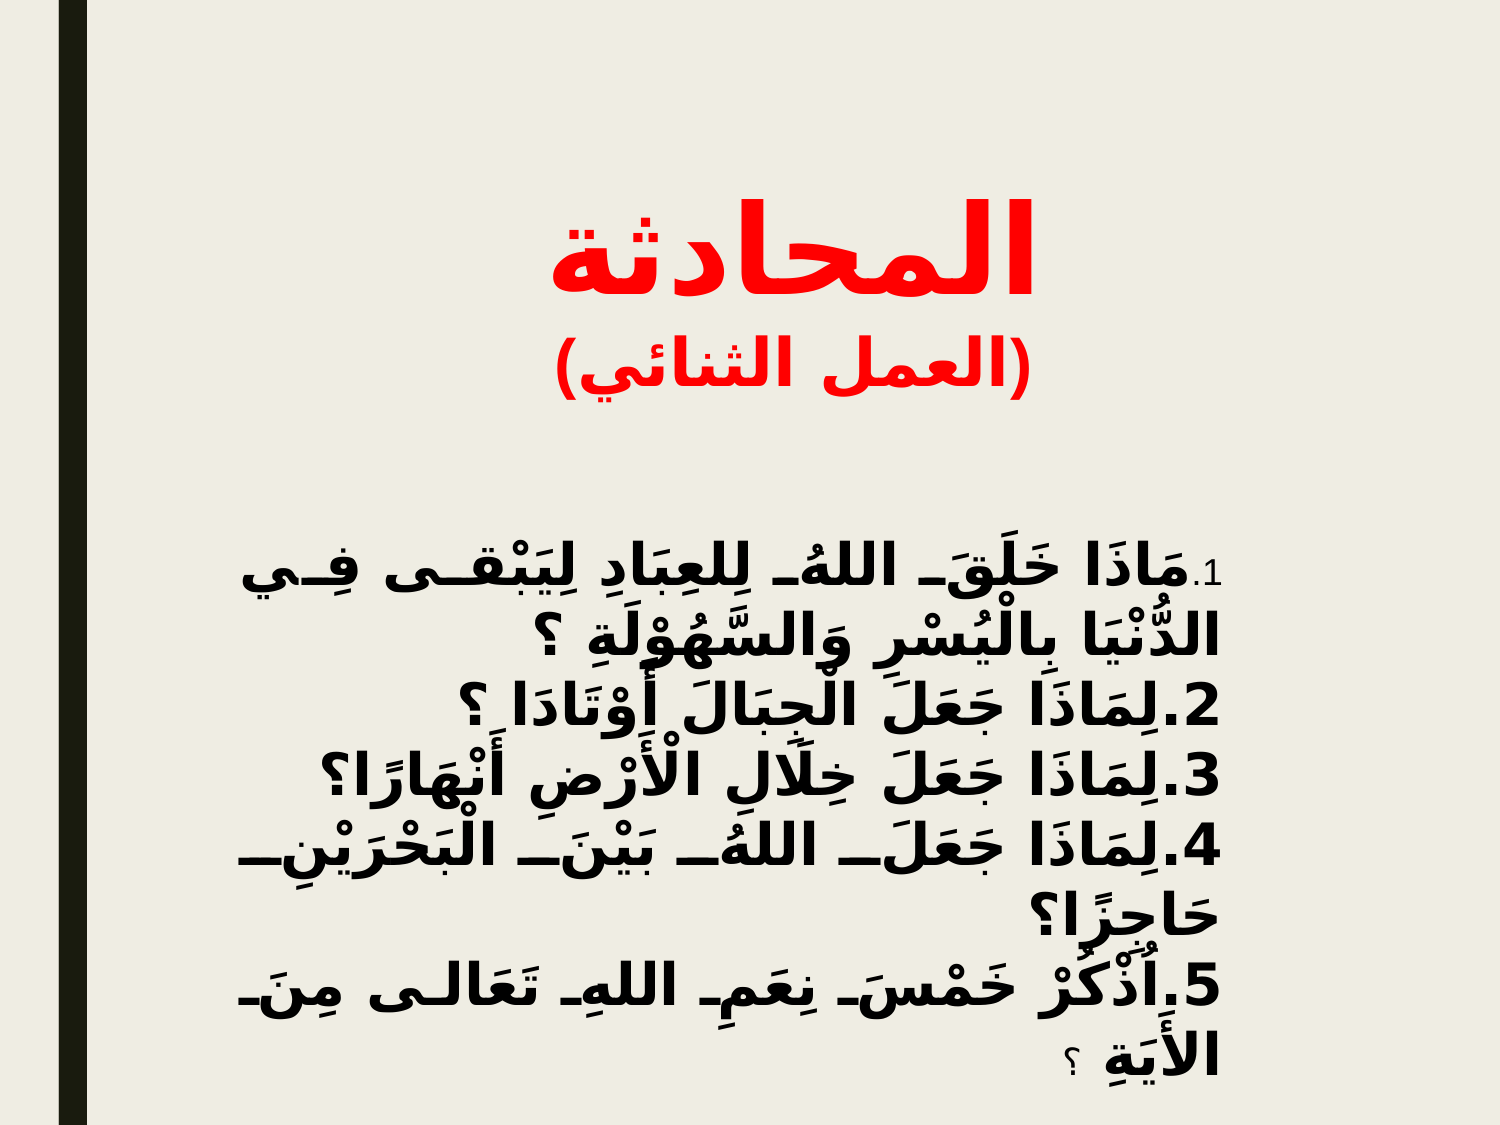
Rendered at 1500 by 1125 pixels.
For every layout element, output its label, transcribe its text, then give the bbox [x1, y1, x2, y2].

text_box 1.مَاذَا خَلَقَ اللهُ لِلعِبَادِ لِيَبْقى فِي الدُّنْيَا بِالْيُسْرِ وَالسَّهُوْلَةِ ؟ 2.لِمَاذَا جَعَلَ الْجِبَالَ أَوْتَادَا ؟ 3.لِمَاذَا جَعَلَ خِلَالِ الْأَرْضِ أَنْهَارًا؟ 4.لِمَاذَا جَعَلَ اللهُ بَيْنَ الْبَحْرَيْنِ حَاجِزًا؟ 5.اُذْكُرْ خَمْسَ نِعَمِ اللهِ تَعَالى مِنَ الأَيَةِ ؟ [225, 474, 1238, 1095]
text_box المحادثة (العمل الثنائي) [437, 162, 1150, 408]
